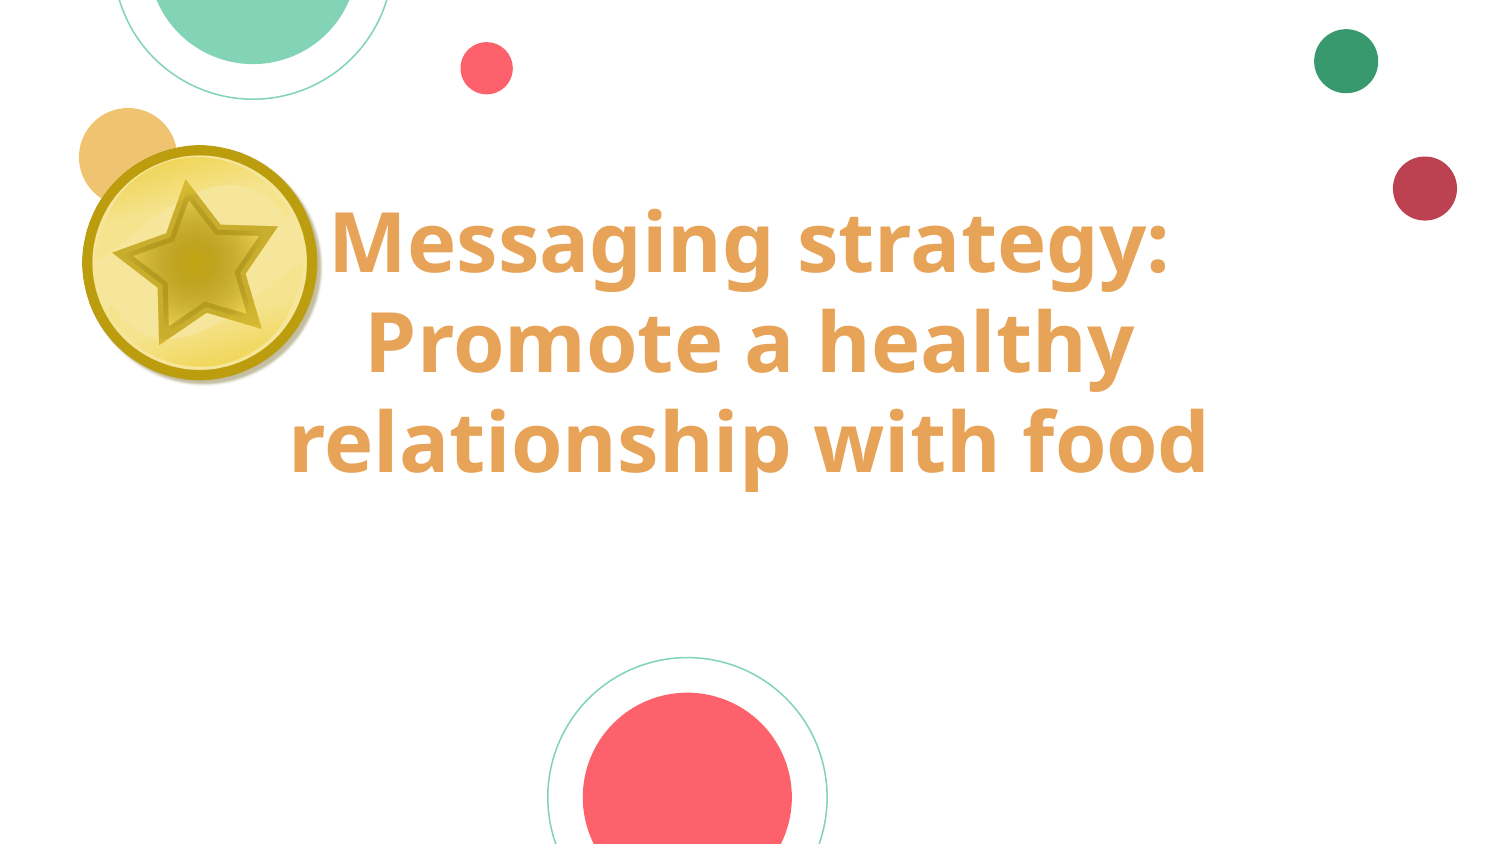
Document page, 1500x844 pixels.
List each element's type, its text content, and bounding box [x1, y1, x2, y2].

picture [82, 145, 324, 387]
title Messaging strategy: Promote a healthy relationship with food [231, 145, 1269, 533]
